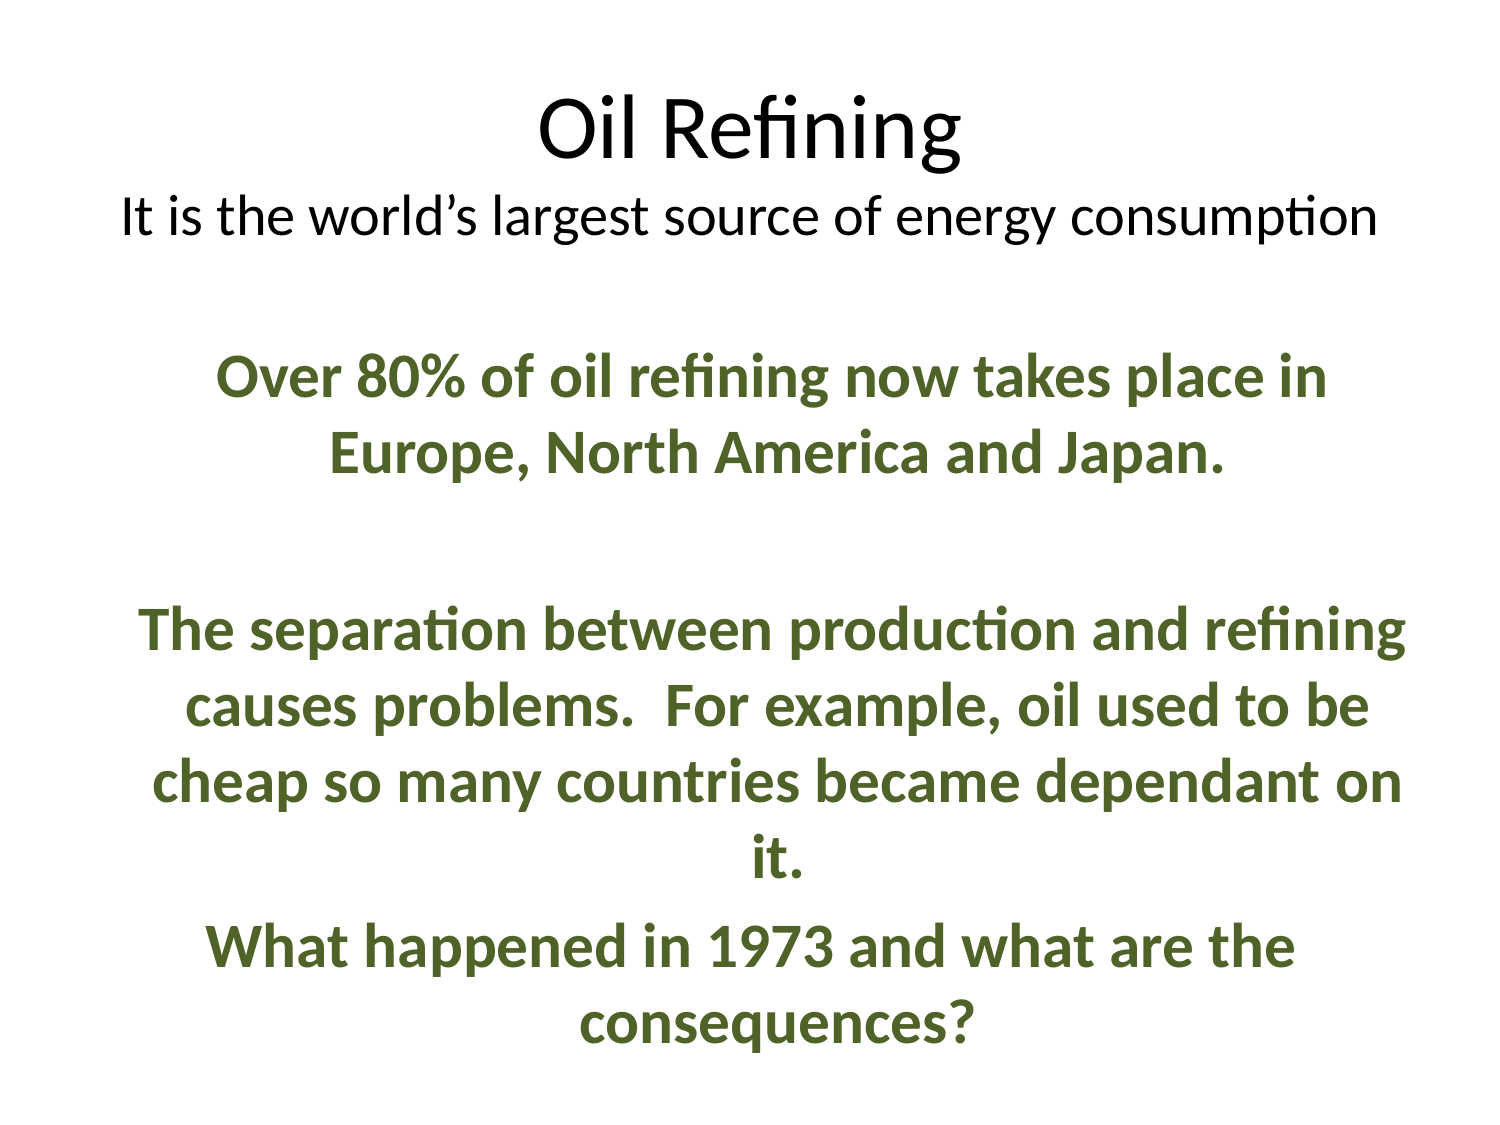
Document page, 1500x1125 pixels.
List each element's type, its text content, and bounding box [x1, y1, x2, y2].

list Over 80% of oil refining now takes place in Europe, North America and Japan. The separation between production and refining causes problems. For example, oil used to be cheap so many countries became dependant on it. What happened in 1973 and what are the consequences? [76, 326, 1427, 1069]
title Oil Refining It is the world’s largest source of energy consumption [0, 0, 1500, 315]
